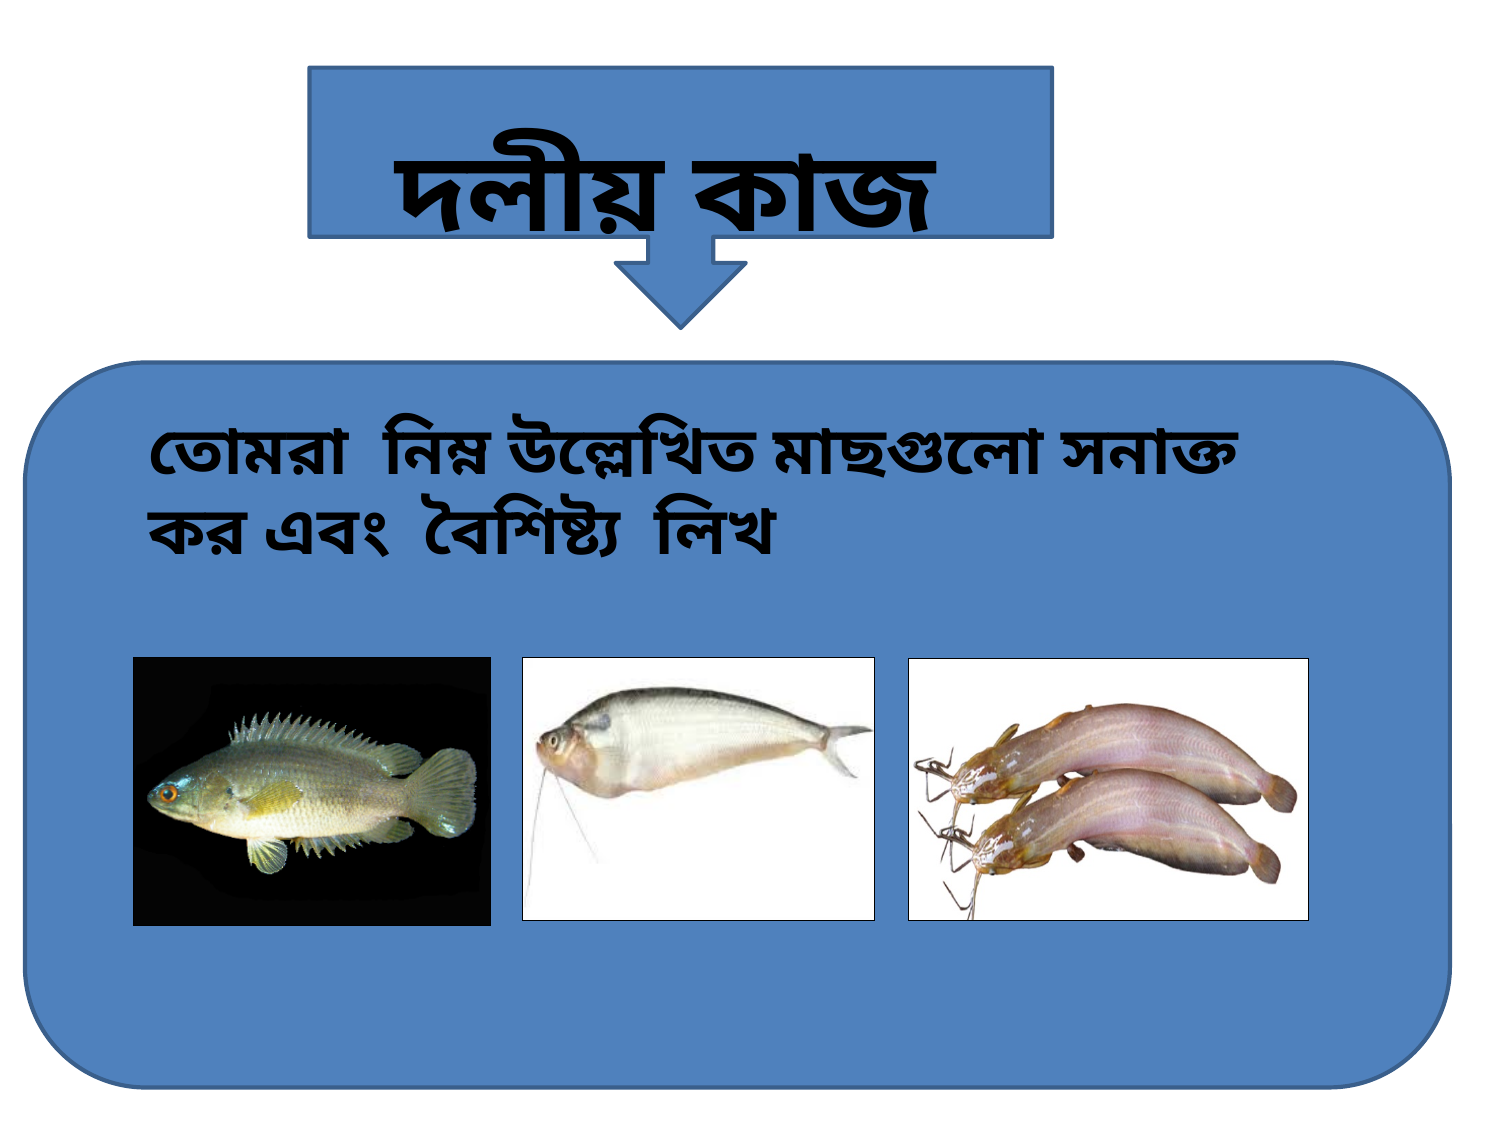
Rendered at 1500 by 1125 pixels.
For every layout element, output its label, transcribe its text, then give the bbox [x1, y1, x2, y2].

text_box দলীয় কাজ [307, 65, 1055, 331]
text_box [24, 362, 1451, 1088]
